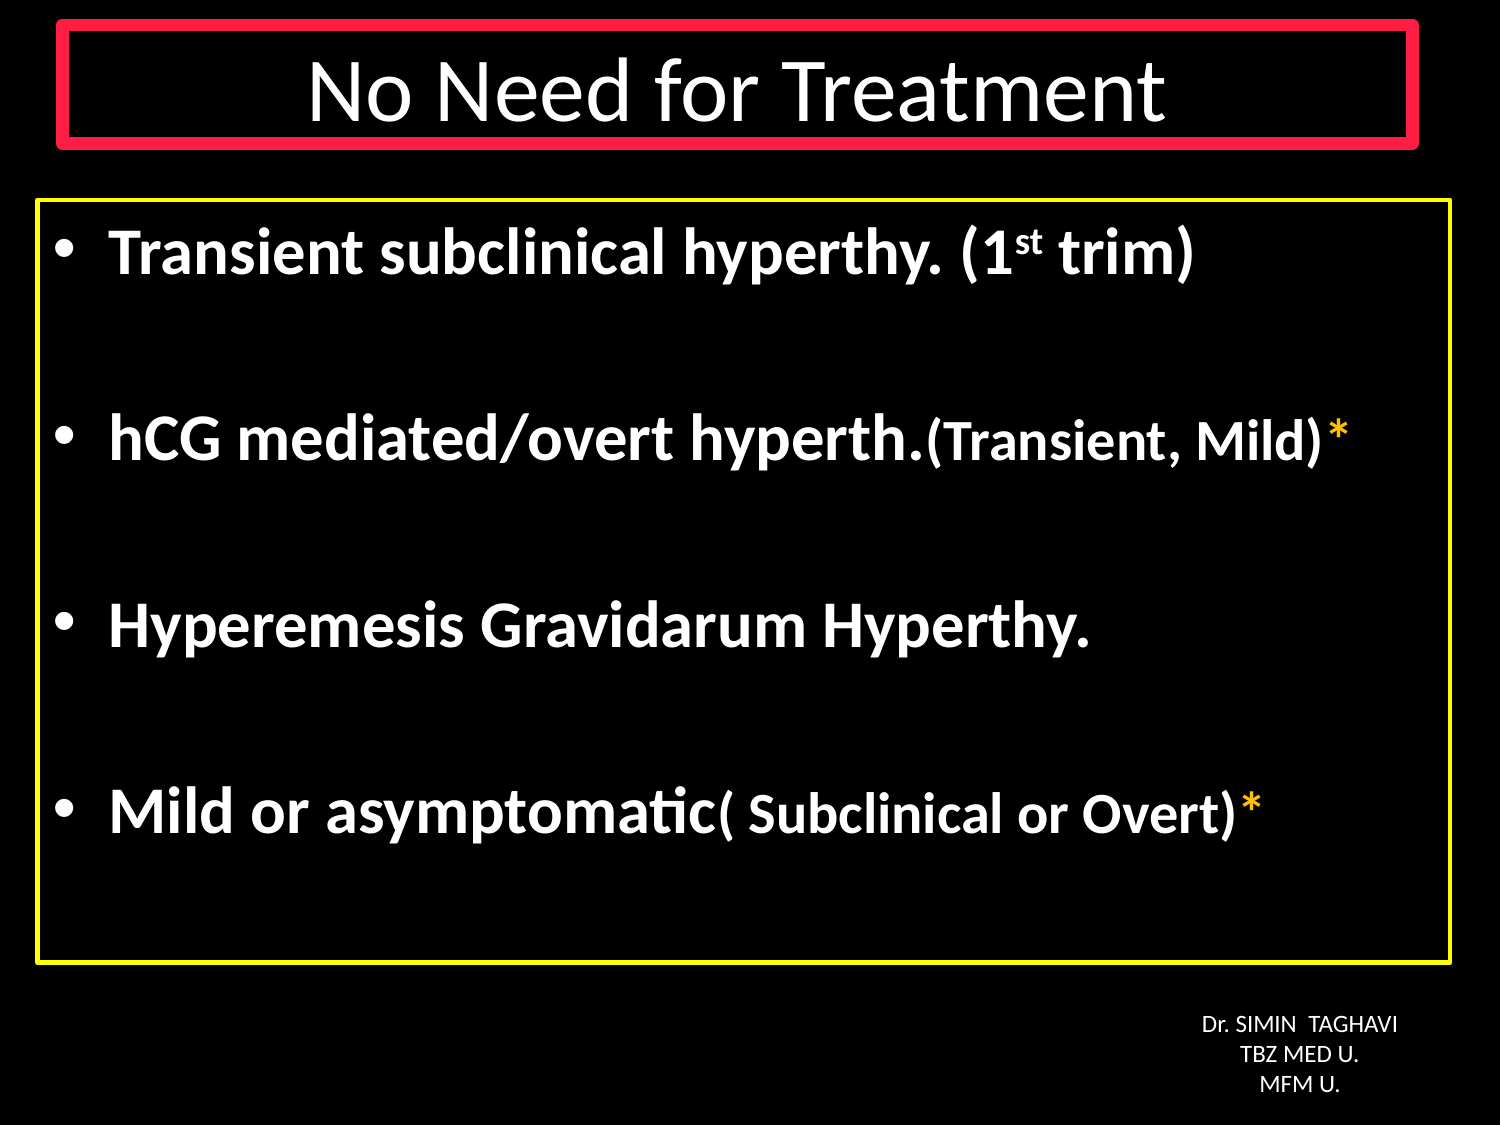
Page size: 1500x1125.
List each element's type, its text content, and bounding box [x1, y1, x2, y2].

text_box Dr. SIMIN TAGHAVI TBZ MED U. MFM U. [1137, 999, 1463, 1105]
list Transient subclinical hyperthy. (1st trim) hCG mediated/overt hyperth.(Transient, Mild)* Hyperemesis Gravidarum Hyperthy. Mild or asymptomatic( Subclinical or Overt)* [37, 200, 1450, 963]
title No Need for Treatment [62, 24, 1413, 144]
